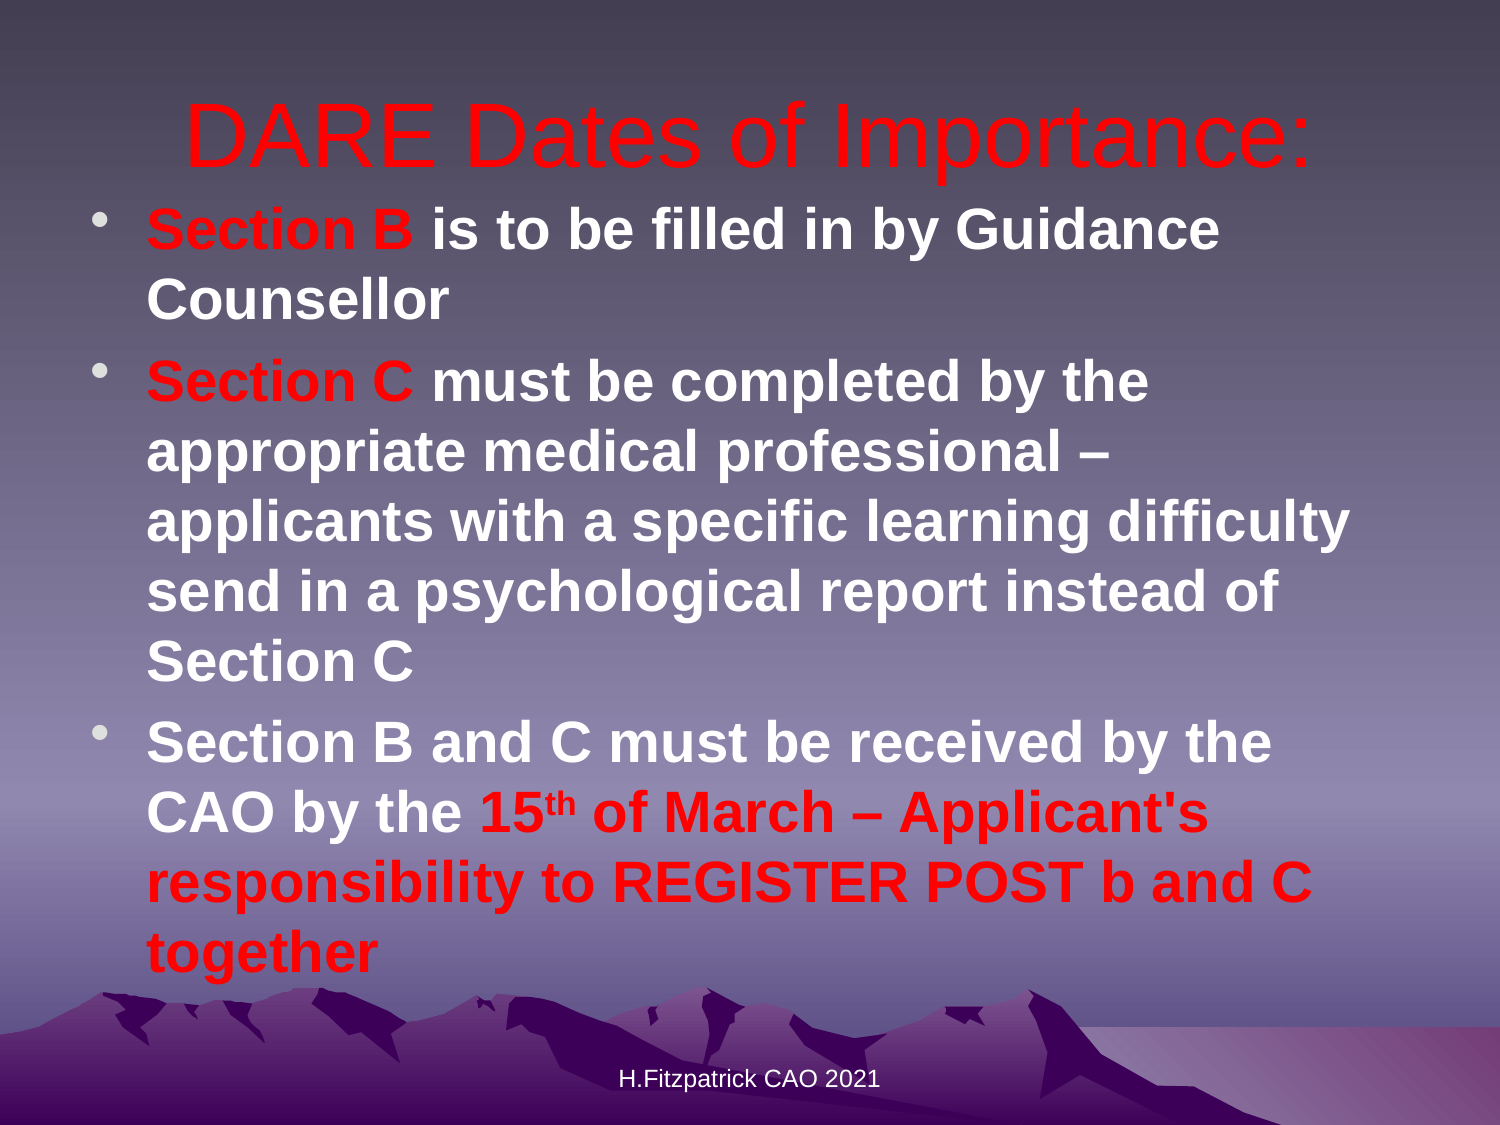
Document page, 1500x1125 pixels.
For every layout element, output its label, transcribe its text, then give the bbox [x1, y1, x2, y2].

footer H.Fitzpatrick CAO 2021 [512, 1025, 988, 1100]
list Section B is to be filled in by Guidance Counsellor Section C must be completed by the appropriate medical professional – applicants with a specific learning difficulty send in a psychological report instead of Section C Section B and C must be received by the CAO by the 15th of March – Applicant's responsibility to REGISTER POST b and C together [74, 183, 1426, 1037]
title DARE Dates of Importance: [75, 37, 1425, 183]
